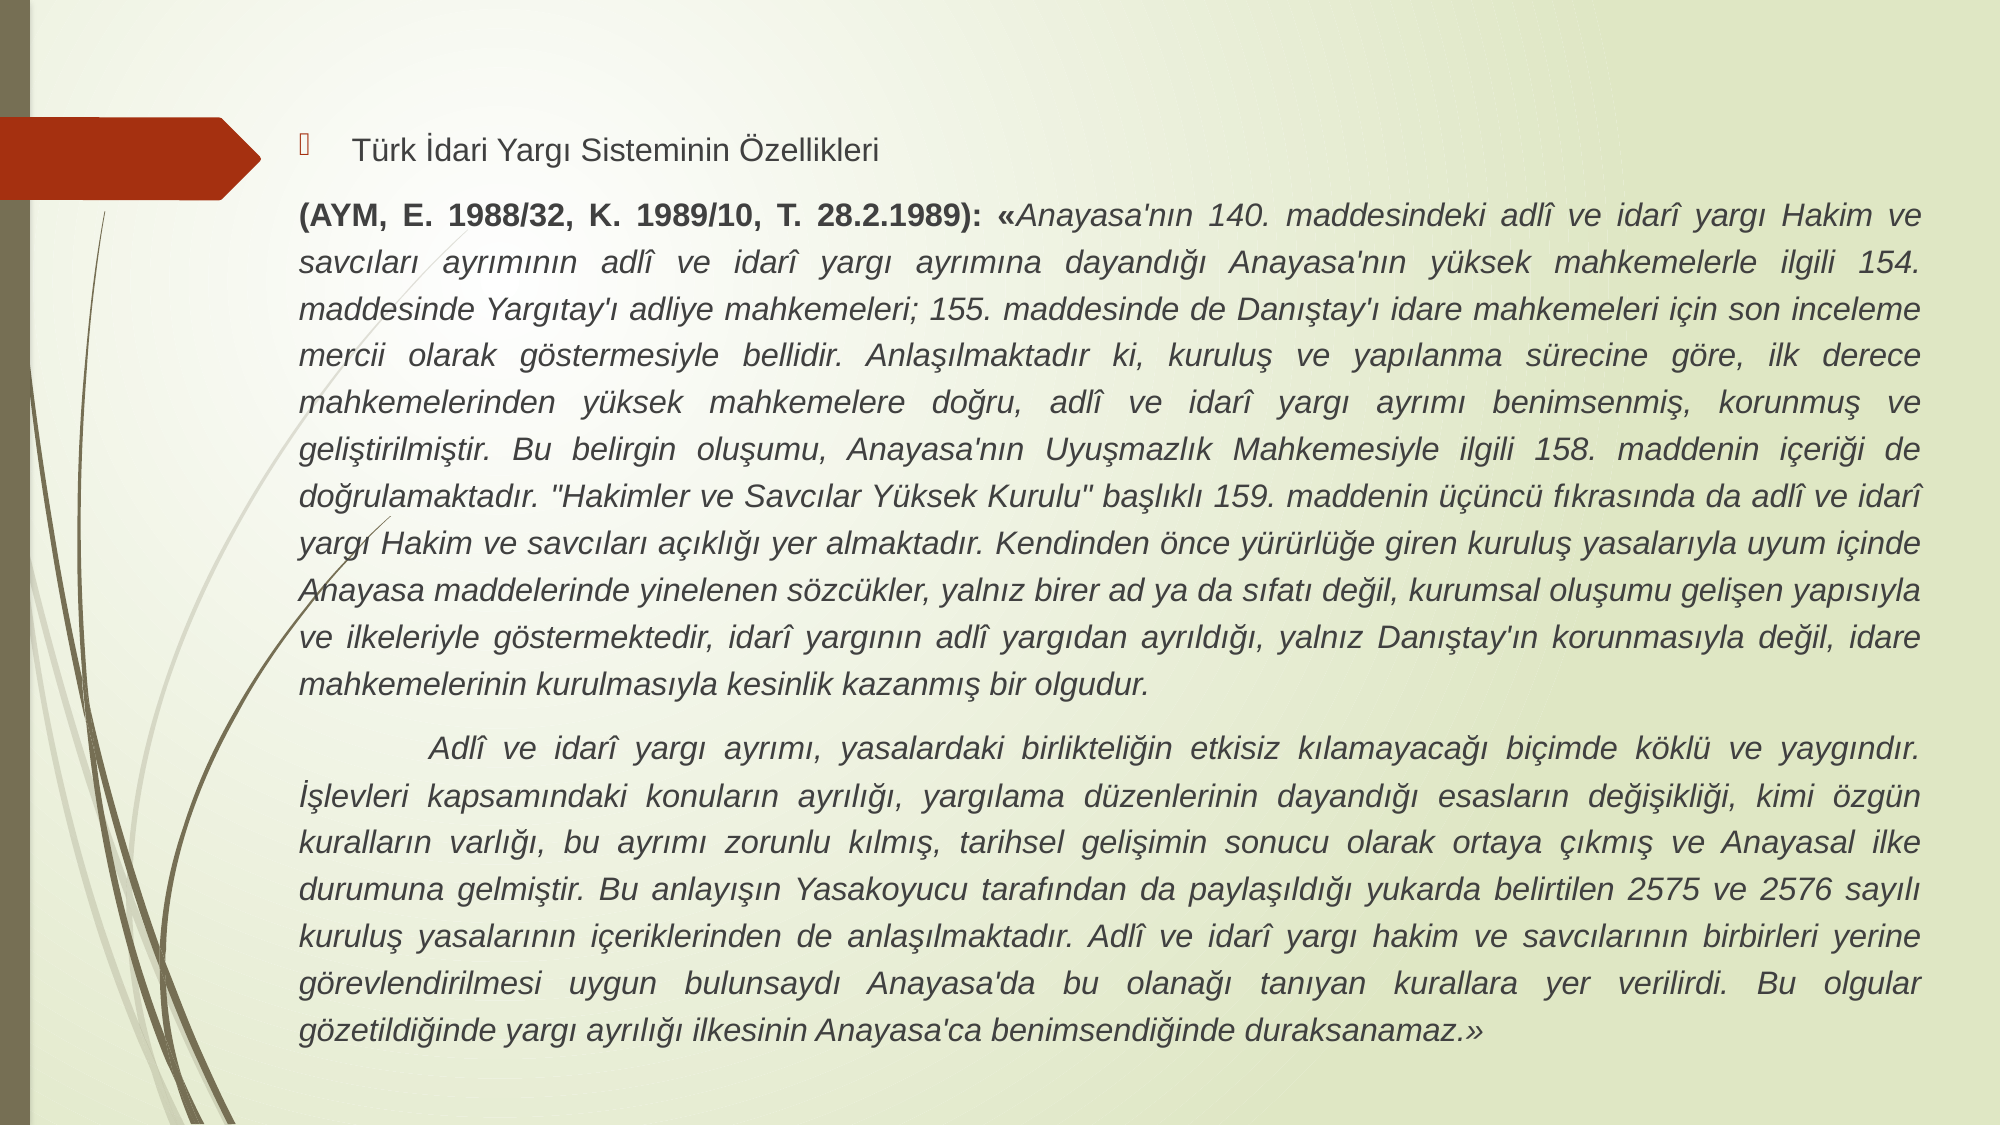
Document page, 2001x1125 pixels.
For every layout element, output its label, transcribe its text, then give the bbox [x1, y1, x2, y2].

list Türk İdari Yargı Sisteminin Özellikleri (AYM, E. 1988/32, K. 1989/10, T. 28.2.1989): «Anayasa'nın 140. maddesindeki adlî ve idarî yargı Hakim ve savcıları ayrımının adlî ve idarî yargı ayrımına dayandığı Anayasa'nın yüksek mahkemelerle ilgili 154. maddesinde Yargıtay'ı adliye mahkemeleri; 155. maddesinde de Danıştay'ı idare mahkemeleri için son inceleme mercii olarak göstermesiyle bellidir. Anlaşılmaktadır ki, kuruluş ve yapılanma sürecine göre, ilk derece mahkemelerinden yüksek mahkemelere doğru, adlî ve idarî yargı ayrımı benimsenmiş, korunmuş ve geliştirilmiştir. Bu belirgin oluşumu, Anayasa'nın Uyuşmazlık Mahkemesiyle ilgili 158. maddenin içeriği de doğrulamaktadır. "Hakimler ve Savcılar Yüksek Kurulu" başlıklı 159. maddenin üçüncü fıkrasında da adlî ve idarî yargı Hakim ve savcıları açıklığı yer almaktadır. Kendinden önce yürürlüğe giren kuruluş yasalarıyla uyum içinde Anayasa maddelerinde yinelenen sözcükler, yalnız birer ad ya da sıfatı değil, kurumsal oluşumu gelişen yapısıyla ve ilkeleriyle göstermektedir, idarî yargının adlî yargıdan ayrıldığı, yalnız Danıştay'ın korunmasıyla değil, idare mahkemelerinin kurulmasıyla kesinlik kazanmış bir olgudur. Adlî ve idarî yargı ayrımı, yasalardaki birlikteliğin etkisiz kılamayacağı biçimde köklü ve yaygındır. İşlevleri kapsamındaki konuların ayrılığı, yargılama düzenlerinin dayandığı esasların değişikliği, kimi özgün kuralların varlığı, bu ayrımı zorunlu kılmış, tarihsel gelişimin sonucu olarak ortaya çıkmış ve Anayasal ilke durumuna gelmiştir. Bu anlayışın Yasakoyucu tarafından da paylaşıldığı yukarda belirtilen 2575 ve 2576 sayılı kuruluş yasalarının içeriklerinden de anlaşılmaktadır. Adlî ve idarî yargı hakim ve savcılarının birbirleri yerine görevlendirilmesi uygun bulunsaydı Anayasa'da bu olanağı tanıyan kurallara yer verilirdi. Bu olgular gözetildiğinde yargı ayrılığı ilkesinin Anayasa'ca benimsendiğinde duraksanamaz.» [283, 121, 1939, 1072]
